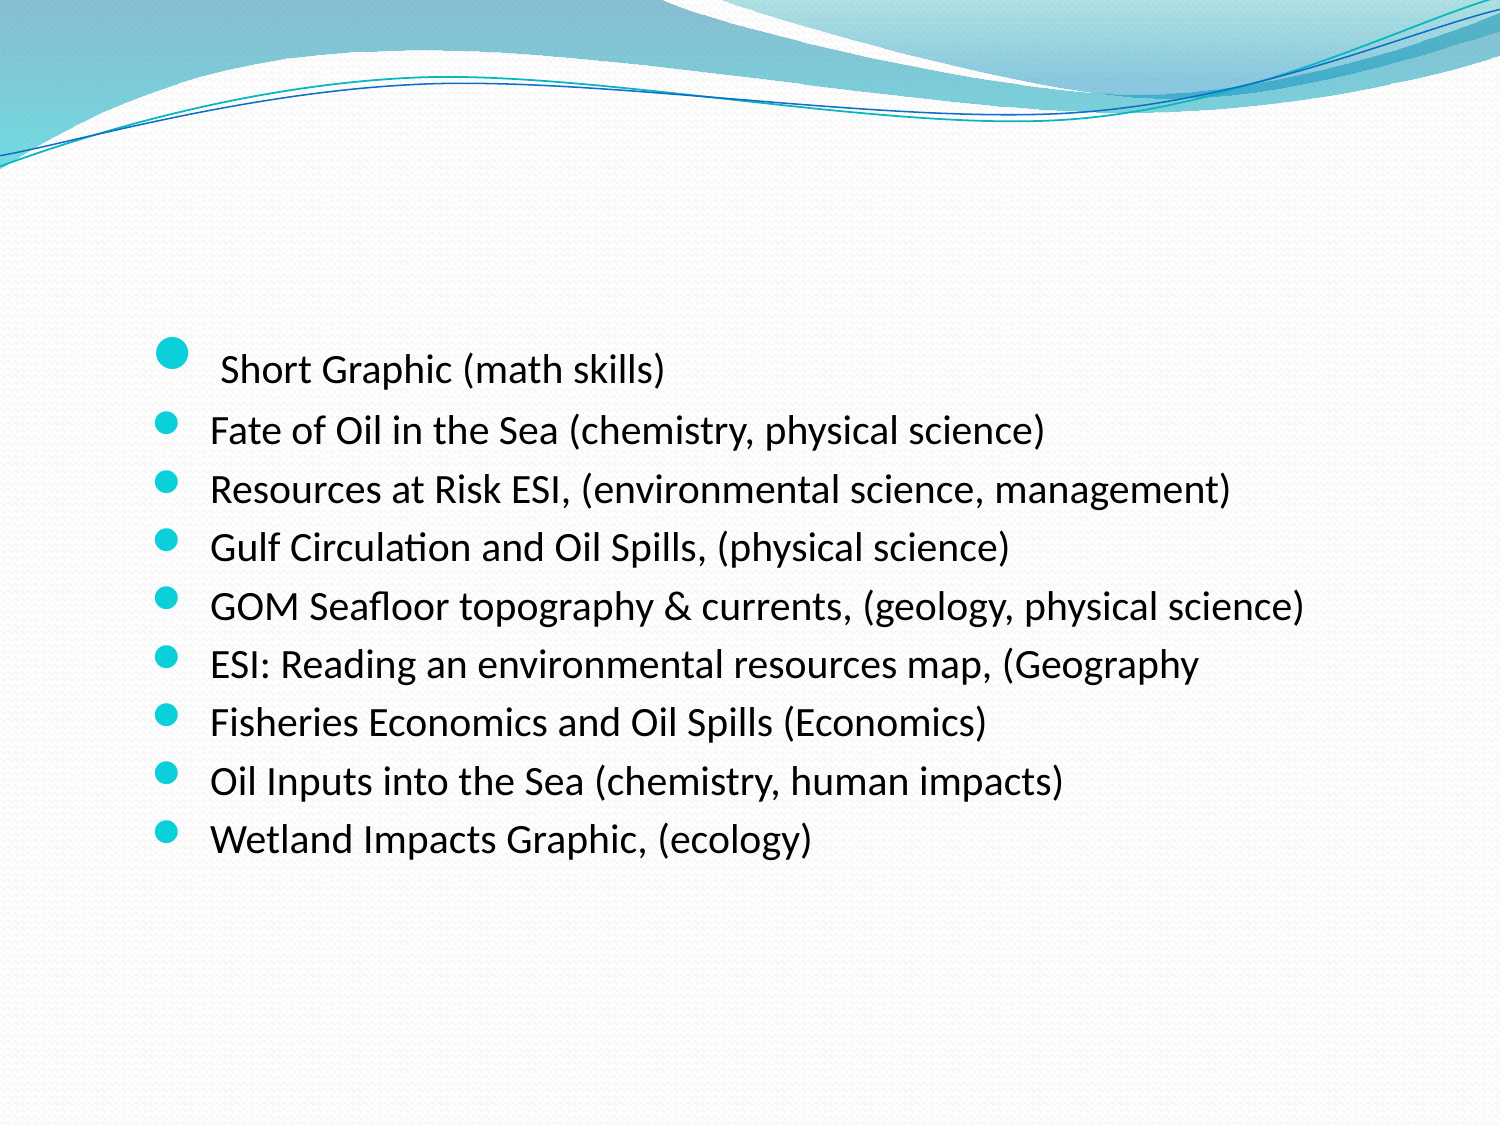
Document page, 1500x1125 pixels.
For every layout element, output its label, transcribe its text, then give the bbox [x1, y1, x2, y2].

list Short Graphic (math skills) Fate of Oil in the Sea (chemistry, physical science) Resources at Risk ESI, (environmental science, management) Gulf Circulation and Oil Spills, (physical science) GOM Seafloor topography & currents, (geology, physical science) ESI: Reading an environmental resources map, (Geography Fisheries Economics and Oil Spills (Economics) Oil Inputs into the Sea (chemistry, human impacts) Wetland Impacts Graphic, (ecology) [74, 317, 1426, 1038]
